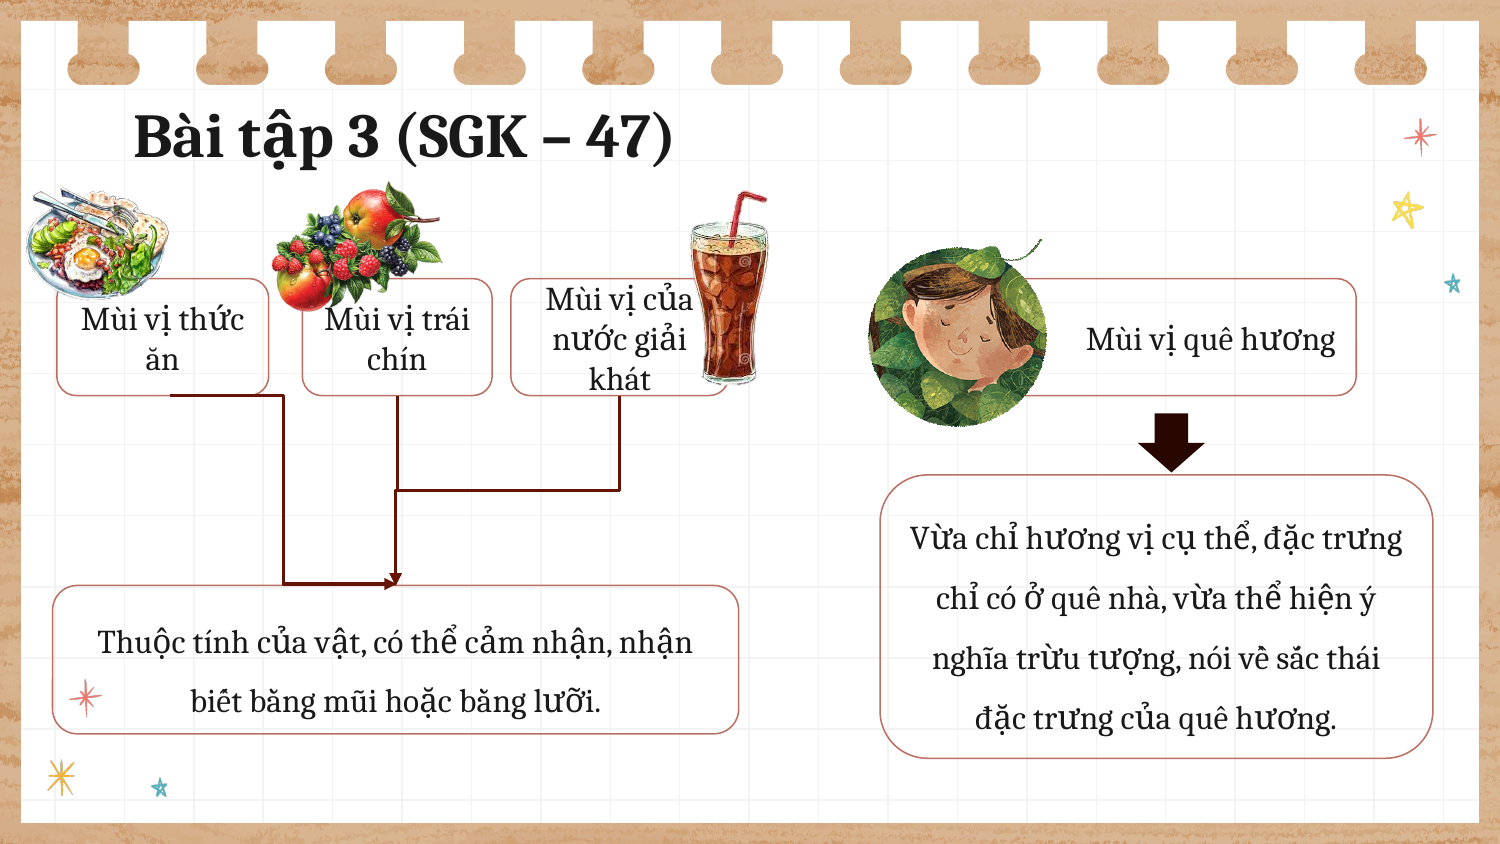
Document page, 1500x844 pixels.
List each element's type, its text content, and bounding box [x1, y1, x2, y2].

text_box Mùi vị của nước giải khát [508, 276, 618, 398]
text_box Thuộc tính của vật, có thể cảm nhận, nhận biết bằng mũi hoặc bằng lưỡi. [50, 583, 741, 736]
text_box Vừa chỉ hương vị cụ thể, đặc trưng chỉ có ở quê nhà, vừa thể hiện ý nghĩa trừu tượng, nói về sắc thái đặc trưng của quê hương. [877, 472, 1435, 761]
title Bài tập 3 (SGK – 47) [118, 85, 1382, 180]
text_box Mùi vị quê hương [1094, 276, 1359, 398]
text_box Mùi vị thức ăn [54, 276, 271, 398]
picture [0, 0, 1500, 844]
text_box Mùi vị trái chín [300, 276, 495, 398]
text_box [188, 376, 378, 604]
text_box [1135, 411, 1208, 475]
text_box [412, 378, 603, 603]
